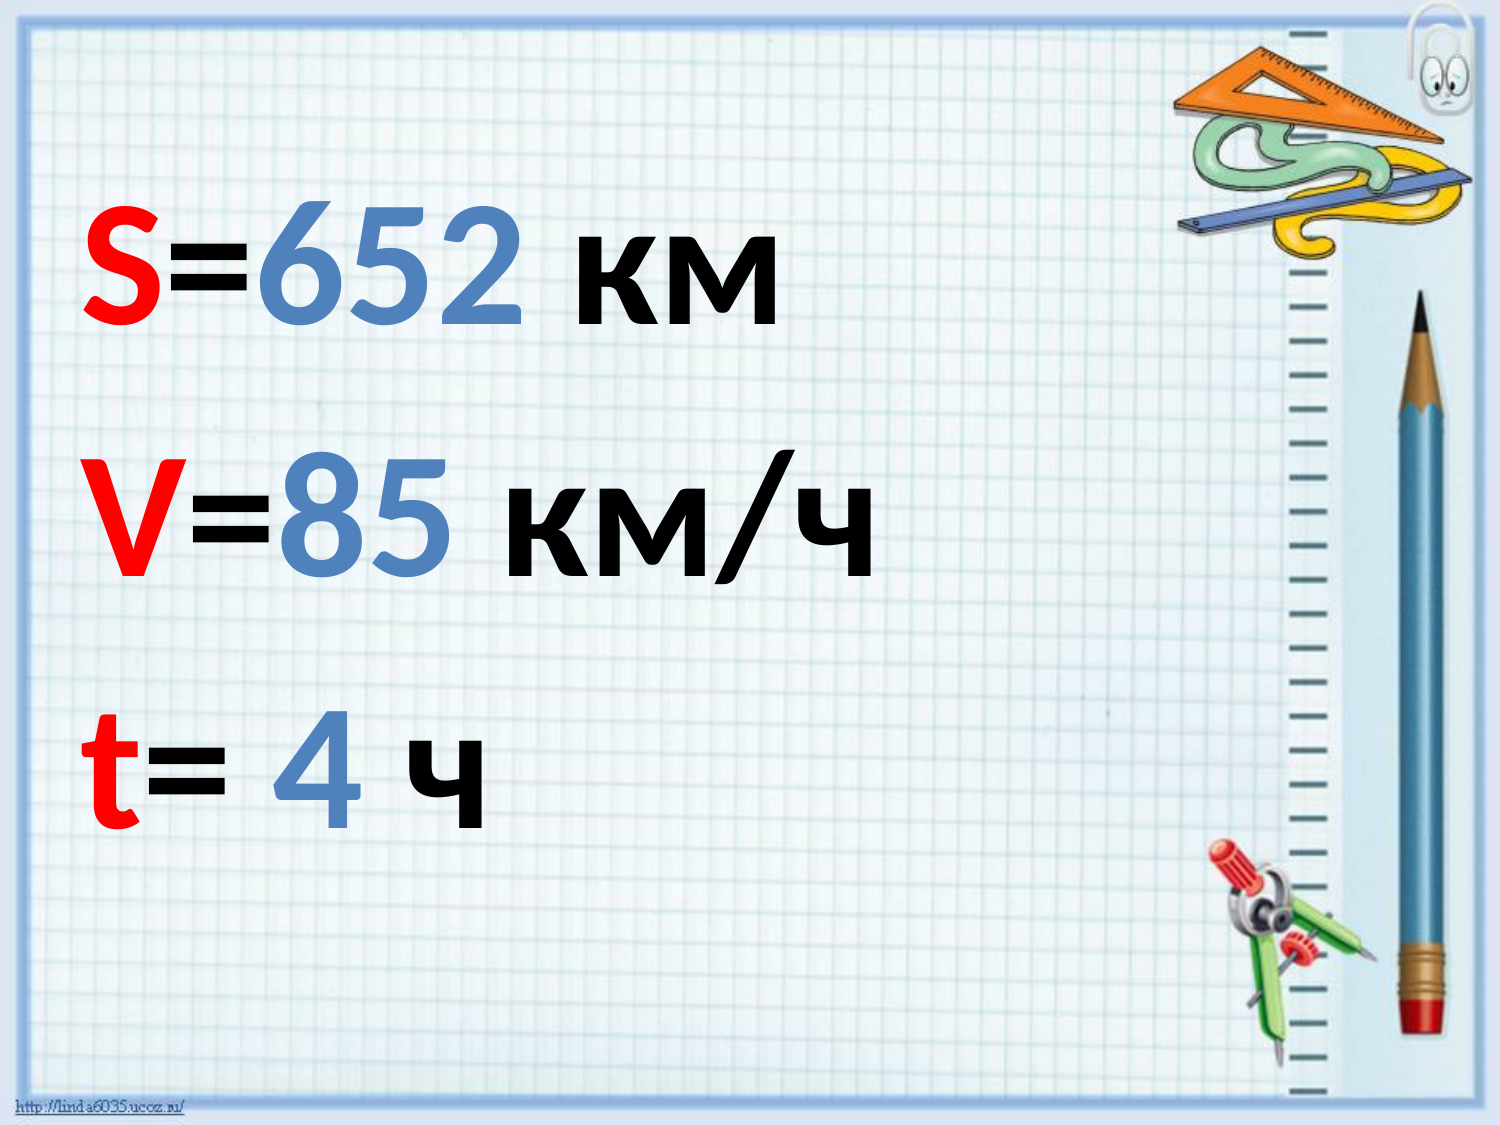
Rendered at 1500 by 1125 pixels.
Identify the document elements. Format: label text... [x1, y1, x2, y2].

list S=652 км V=85 км/ч t= 4 ч [64, 137, 1415, 880]
picture [0, 0, 1500, 1125]
